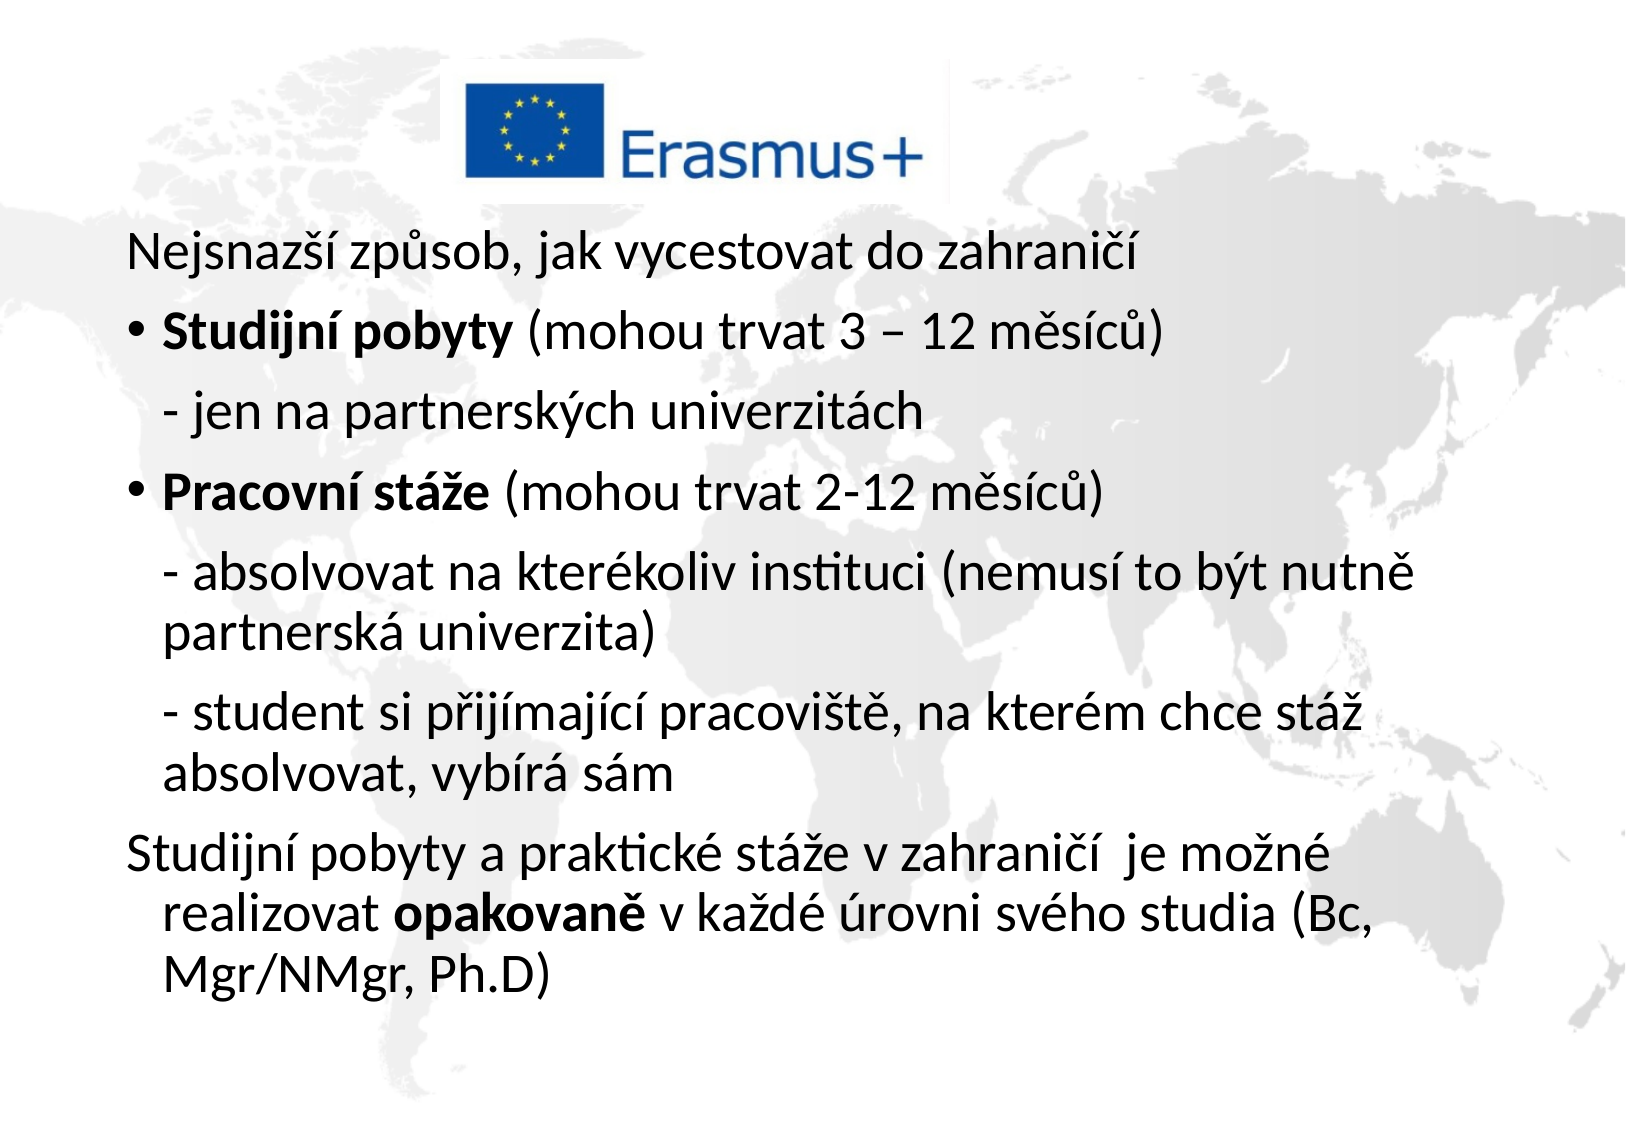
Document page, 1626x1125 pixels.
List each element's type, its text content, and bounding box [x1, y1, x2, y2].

picture [0, 0, 1626, 1125]
list Nejsnazší způsob, jak vycestovat do zahraničí Studijní pobyty (mohou trvat 3 – 12 měsíců) - jen na partnerských univerzitách Pracovní stáže (mohou trvat 2-12 měsíců) - absolvovat na kterékoliv instituci (nemusí to být nutně partnerská univerzita) - student si přijímající pracoviště, na kterém chce stáž absolvovat, vybírá sám Studijní pobyty a praktické stáže v zahraničí je možné realizovat opakovaně v každé úrovni svého studia (Bc, Mgr/NMgr, Ph.D) [111, 213, 1446, 1014]
title [111, 59, 1514, 233]
